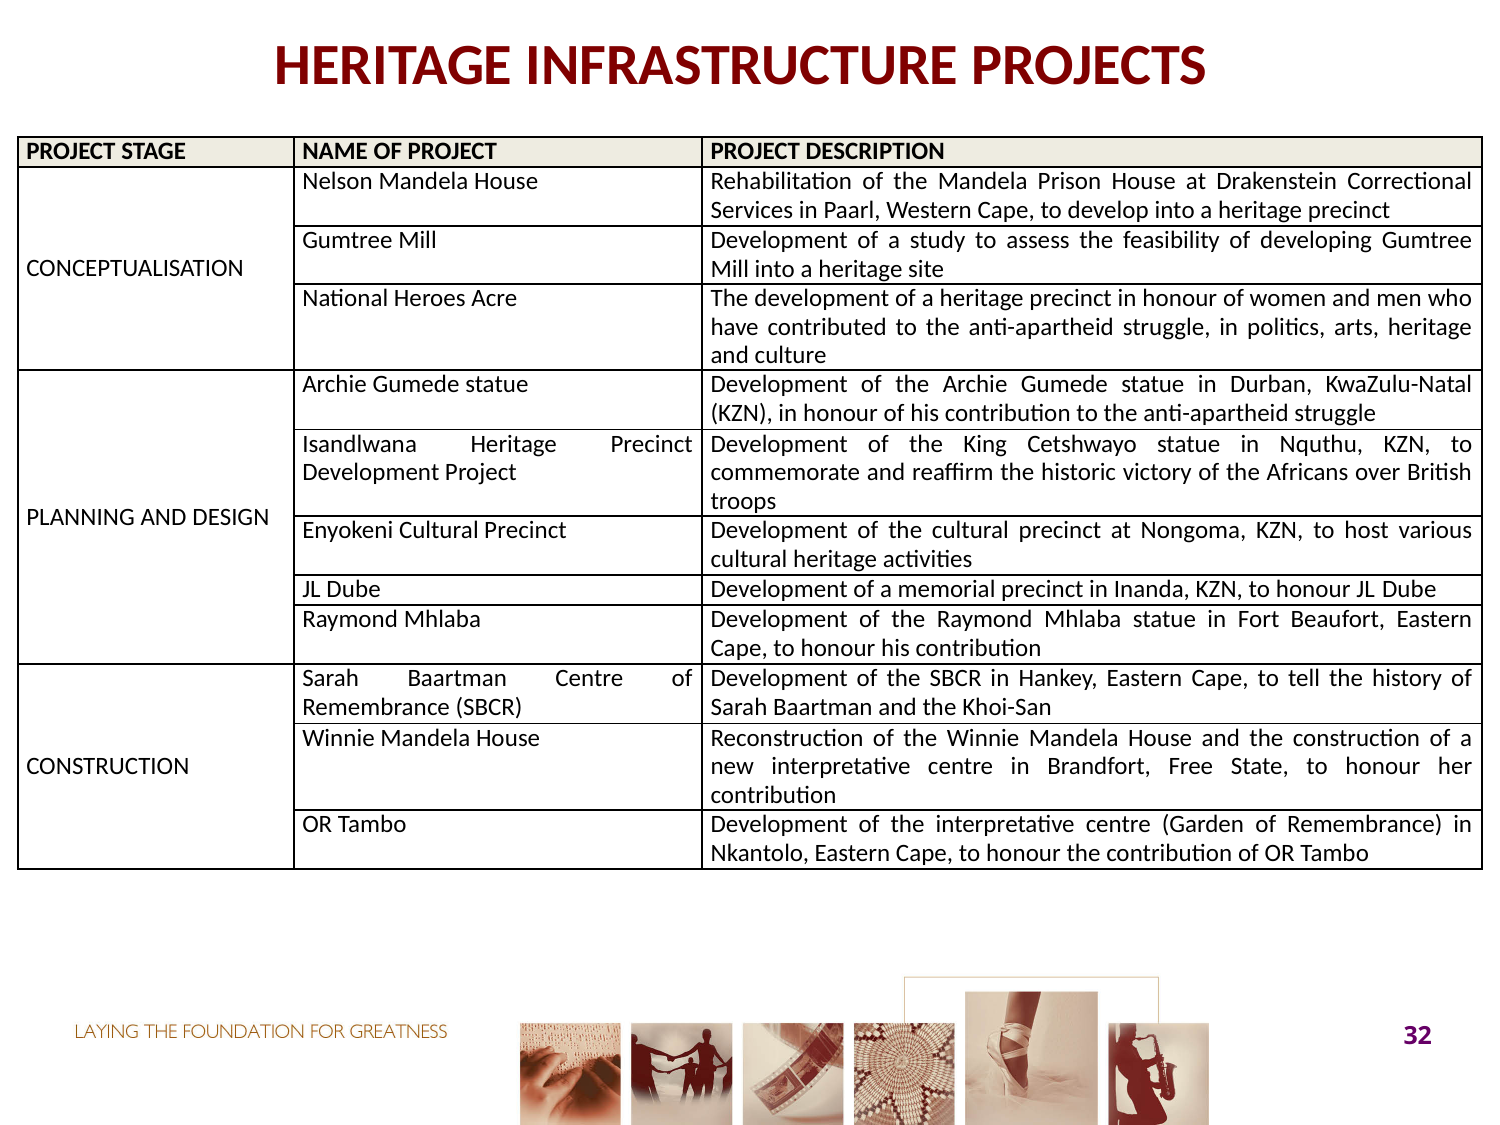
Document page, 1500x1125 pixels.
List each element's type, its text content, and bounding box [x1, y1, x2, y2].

table_header PROJECT STAGE [19, 138, 293, 166]
table_cell Development of the cultural precinct at Nongoma, KZN, to host various cultural heritage activities [703, 517, 1481, 574]
table_cell The development of a heritage precinct in honour of women and men who have contributed to the anti-apartheid struggle, in politics, arts, heritage and culture [703, 285, 1481, 369]
table_cell Development of the interpretative centre (Garden of Remembrance) in Nkantolo, Eastern Cape, to honour the contribution of OR Tambo [703, 811, 1481, 868]
table_cell JL Dube [295, 576, 701, 604]
table_cell National Heroes Acre [295, 285, 701, 369]
table_header PROJECT DESCRIPTION [703, 138, 1481, 166]
table_cell Gumtree Mill [295, 227, 701, 283]
table_header NAME OF PROJECT [295, 138, 701, 166]
table_cell CONCEPTUALISATION [19, 168, 293, 369]
table_cell Reconstruction of the Winnie Mandela House and the construction of a new interpretative centre in Brandfort, Free State, to honour her contribution [703, 724, 1481, 809]
table_cell Enyokeni Cultural Precinct [295, 517, 701, 574]
table_cell Development of the SBCR in Hankey, Eastern Cape, to tell the history of Sarah Baartman and the Khoi-San [703, 665, 1481, 723]
table_cell Raymond Mhlaba [295, 606, 701, 663]
table_cell Sarah Baartman Centre of Remembrance (SBCR) [295, 665, 701, 723]
table_cell CONSTRUCTION [19, 665, 293, 868]
table_cell Development of the King Cetshwayo statue in Nquthu, KZN, to commemorate and reaffirm the historic victory of the Africans over British troops [703, 430, 1481, 515]
table_cell OR Tambo [295, 811, 701, 868]
title HERITAGE INFRASTRUCTURE PROJECTS [0, 19, 1483, 136]
table_cell Development of the Raymond Mhlaba statue in Fort Beaufort, Eastern Cape, to honour his contribution [703, 606, 1481, 663]
picture [12, 941, 1253, 1125]
table_cell Archie Gumede statue [295, 371, 701, 429]
table_cell Development of the Archie Gumede statue in Durban, KwaZulu-Natal (KZN), in honour of his contribution to the anti-apartheid struggle [703, 371, 1481, 429]
table_cell Development of a study to assess the feasibility of developing Gumtree Mill into a heritage site [703, 227, 1481, 283]
table_cell Nelson Mandela House [295, 168, 701, 225]
slide_number 32 [1325, 1012, 1447, 1073]
table_cell Development of a memorial precinct in Inanda, KZN, to honour JL Dube [703, 576, 1481, 604]
table_cell Winnie Mandela House [295, 724, 701, 809]
table_cell PLANNING AND DESIGN [19, 371, 293, 663]
table_cell Isandlwana Heritage Precinct Development Project [295, 430, 701, 515]
table_cell Rehabilitation of the Mandela Prison House at Drakenstein Correctional Services in Paarl, Western Cape, to develop into a heritage precinct [703, 168, 1481, 225]
